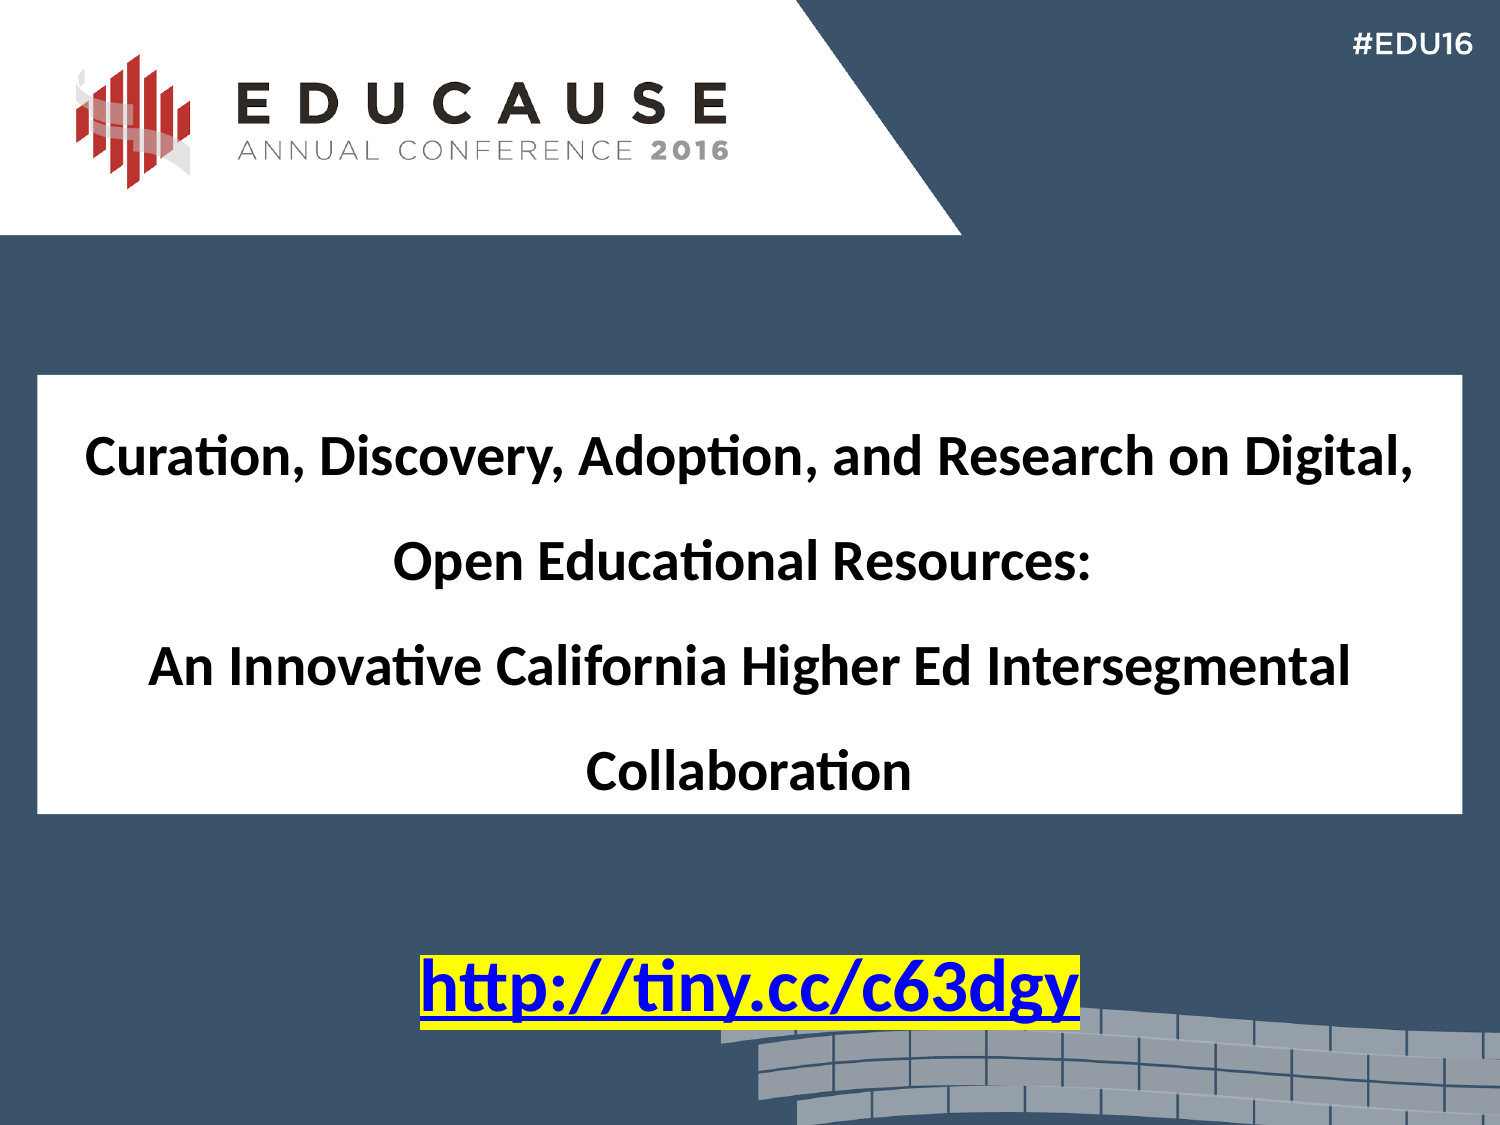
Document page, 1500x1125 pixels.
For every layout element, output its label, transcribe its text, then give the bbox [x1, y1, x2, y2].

text_box http://tiny.cc/c63dgy [244, 834, 1256, 1084]
title [0, 45, 1350, 233]
text_box Curation, Discovery, Adoption, and Research on Digital, Open Educational Resources: An Innovative California Higher Ed Intersegmental Collaboration [37, 374, 1463, 815]
picture [0, 0, 1500, 1125]
text_box [24, 70, 1375, 258]
